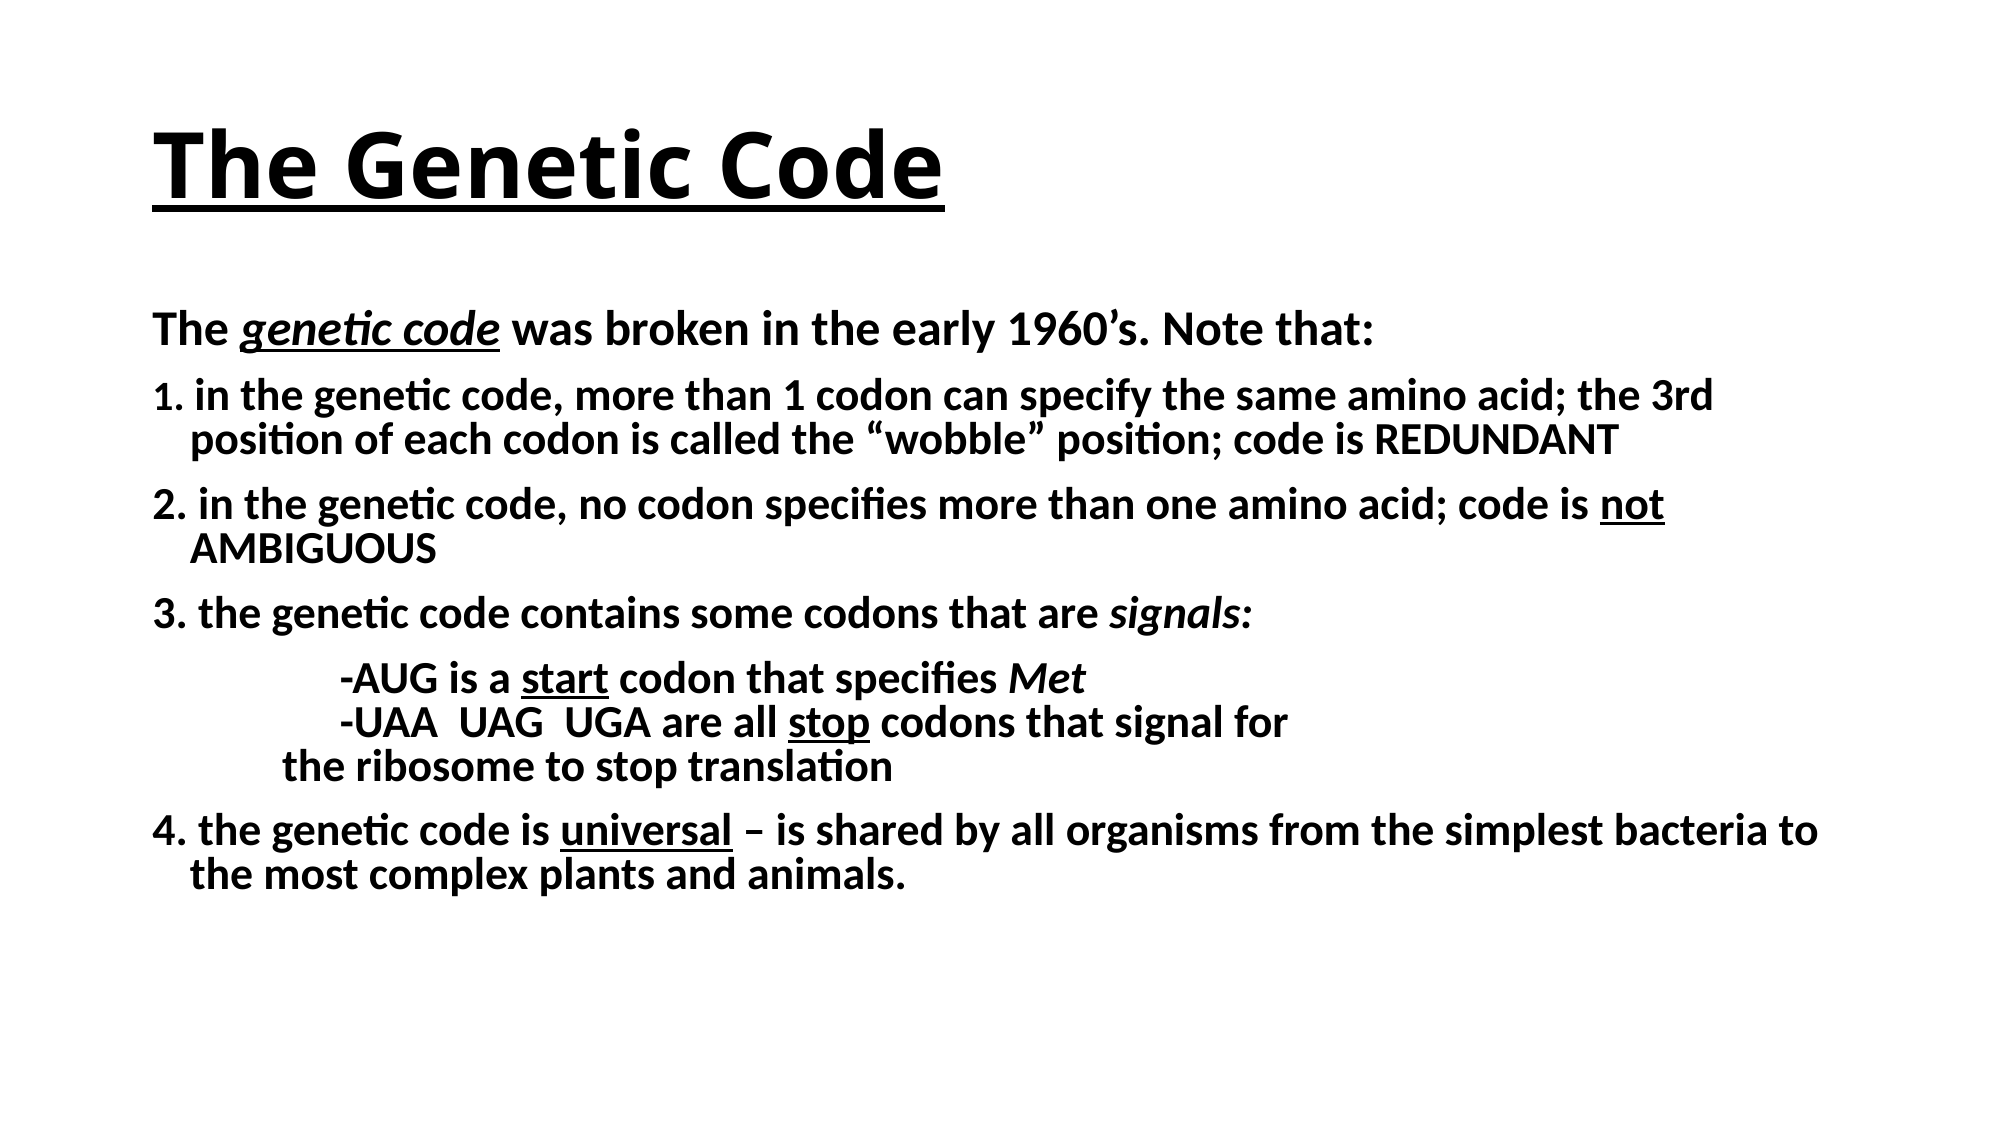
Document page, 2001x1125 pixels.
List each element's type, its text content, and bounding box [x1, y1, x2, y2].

list The genetic code was broken in the early 1960’s. Note that: 1. in the genetic code, more than 1 codon can specify the same amino acid; the 3rd position of each codon is called the “wobble” position; code is REDUNDANT 2. in the genetic code, no codon specifies more than one amino acid; code is not AMBIGUOUS 3. the genetic code contains some codons that are signals: -AUG is a start codon that specifies Met -UAA UAG UGA are all stop codons that signal for the ribosome to stop translation 4. the genetic code is universal – is shared by all organisms from the simplest bacteria to the most complex plants and animals. [137, 299, 1863, 1014]
title The Genetic Code [137, 59, 1863, 278]
